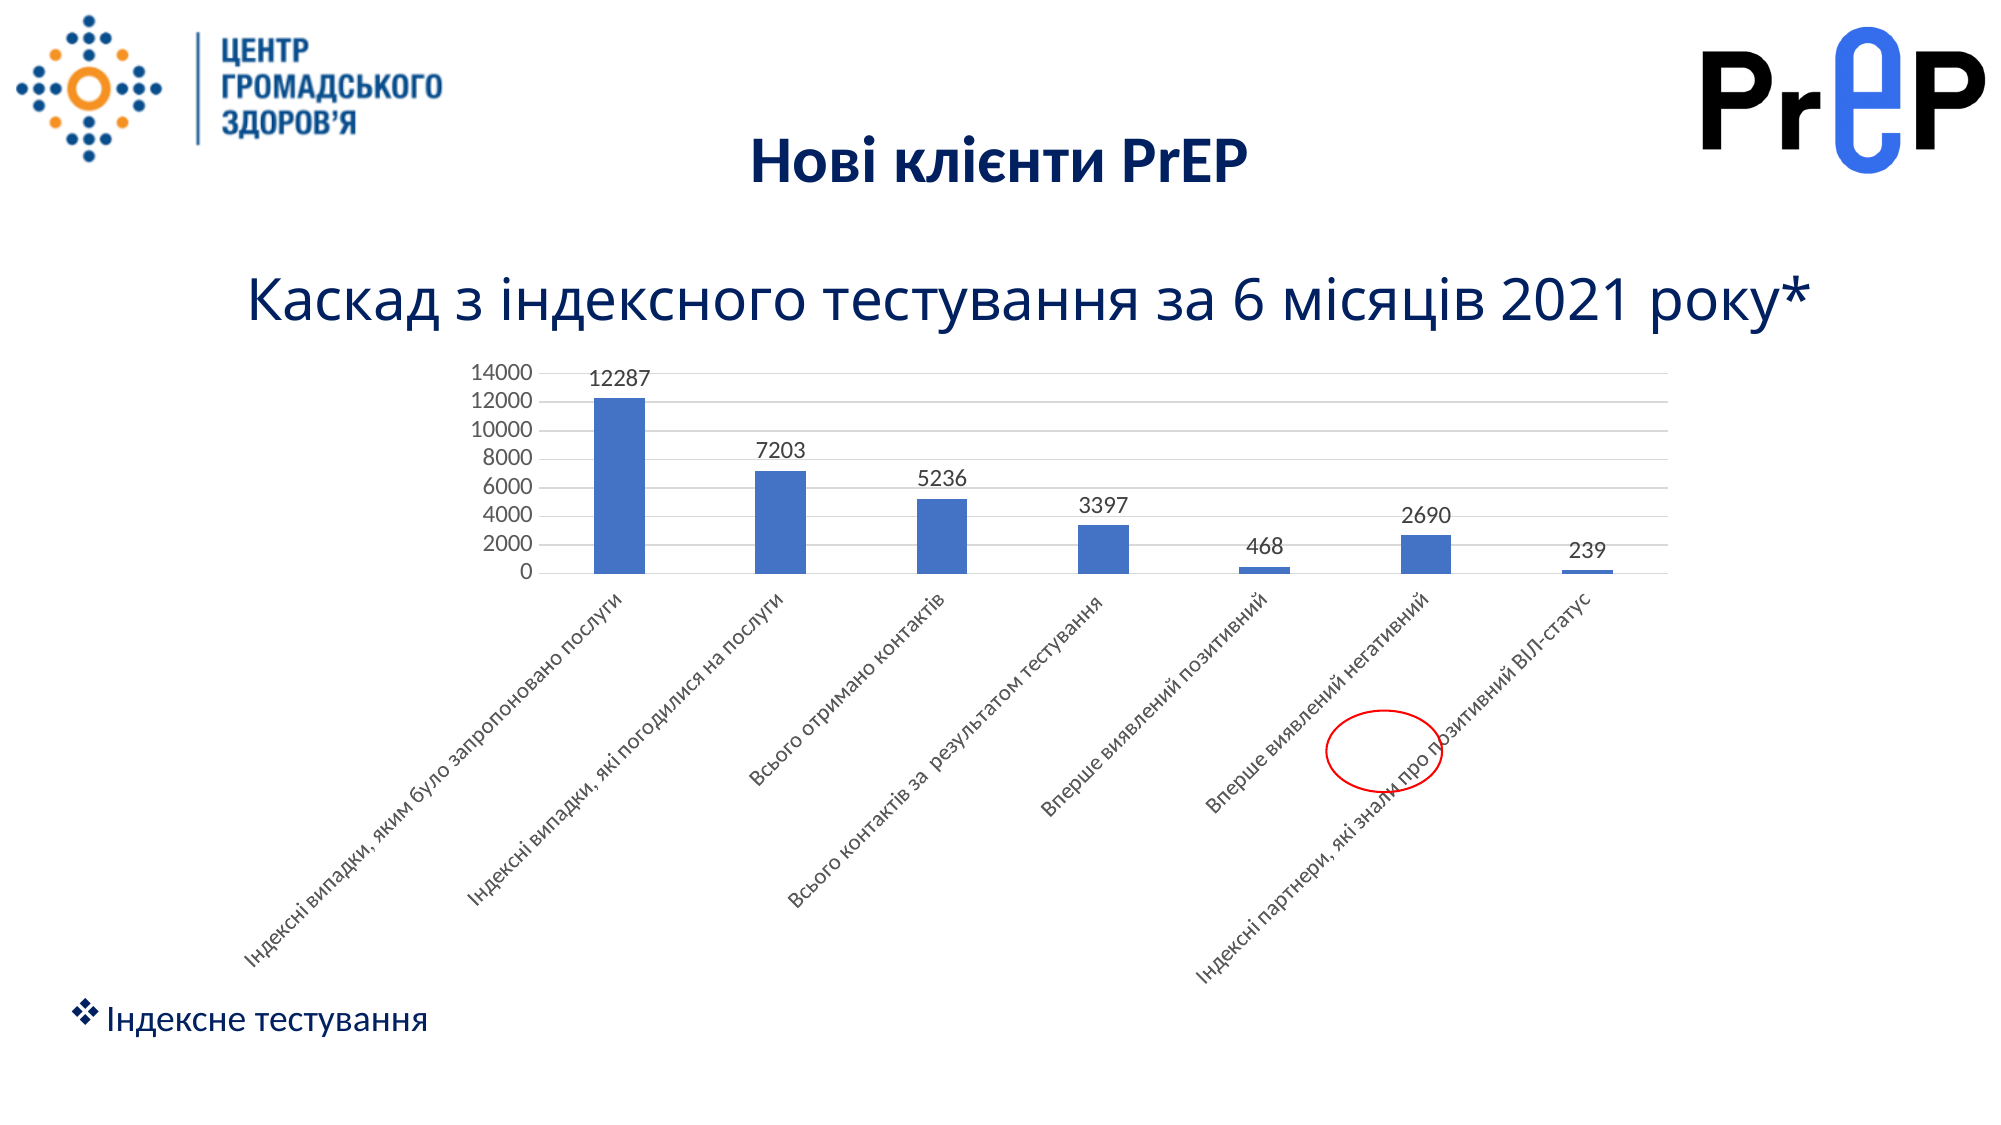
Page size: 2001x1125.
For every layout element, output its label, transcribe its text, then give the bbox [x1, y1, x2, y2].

chart [226, 361, 1698, 990]
picture [1678, 0, 2000, 189]
text_box Нові клієнти PrEP [500, 107, 1500, 203]
title Каскад з індексного тестування за 6 місяців 2021 року* [230, 200, 1956, 403]
text_box Індексне тестування [53, 991, 1977, 1070]
picture [0, 0, 462, 178]
